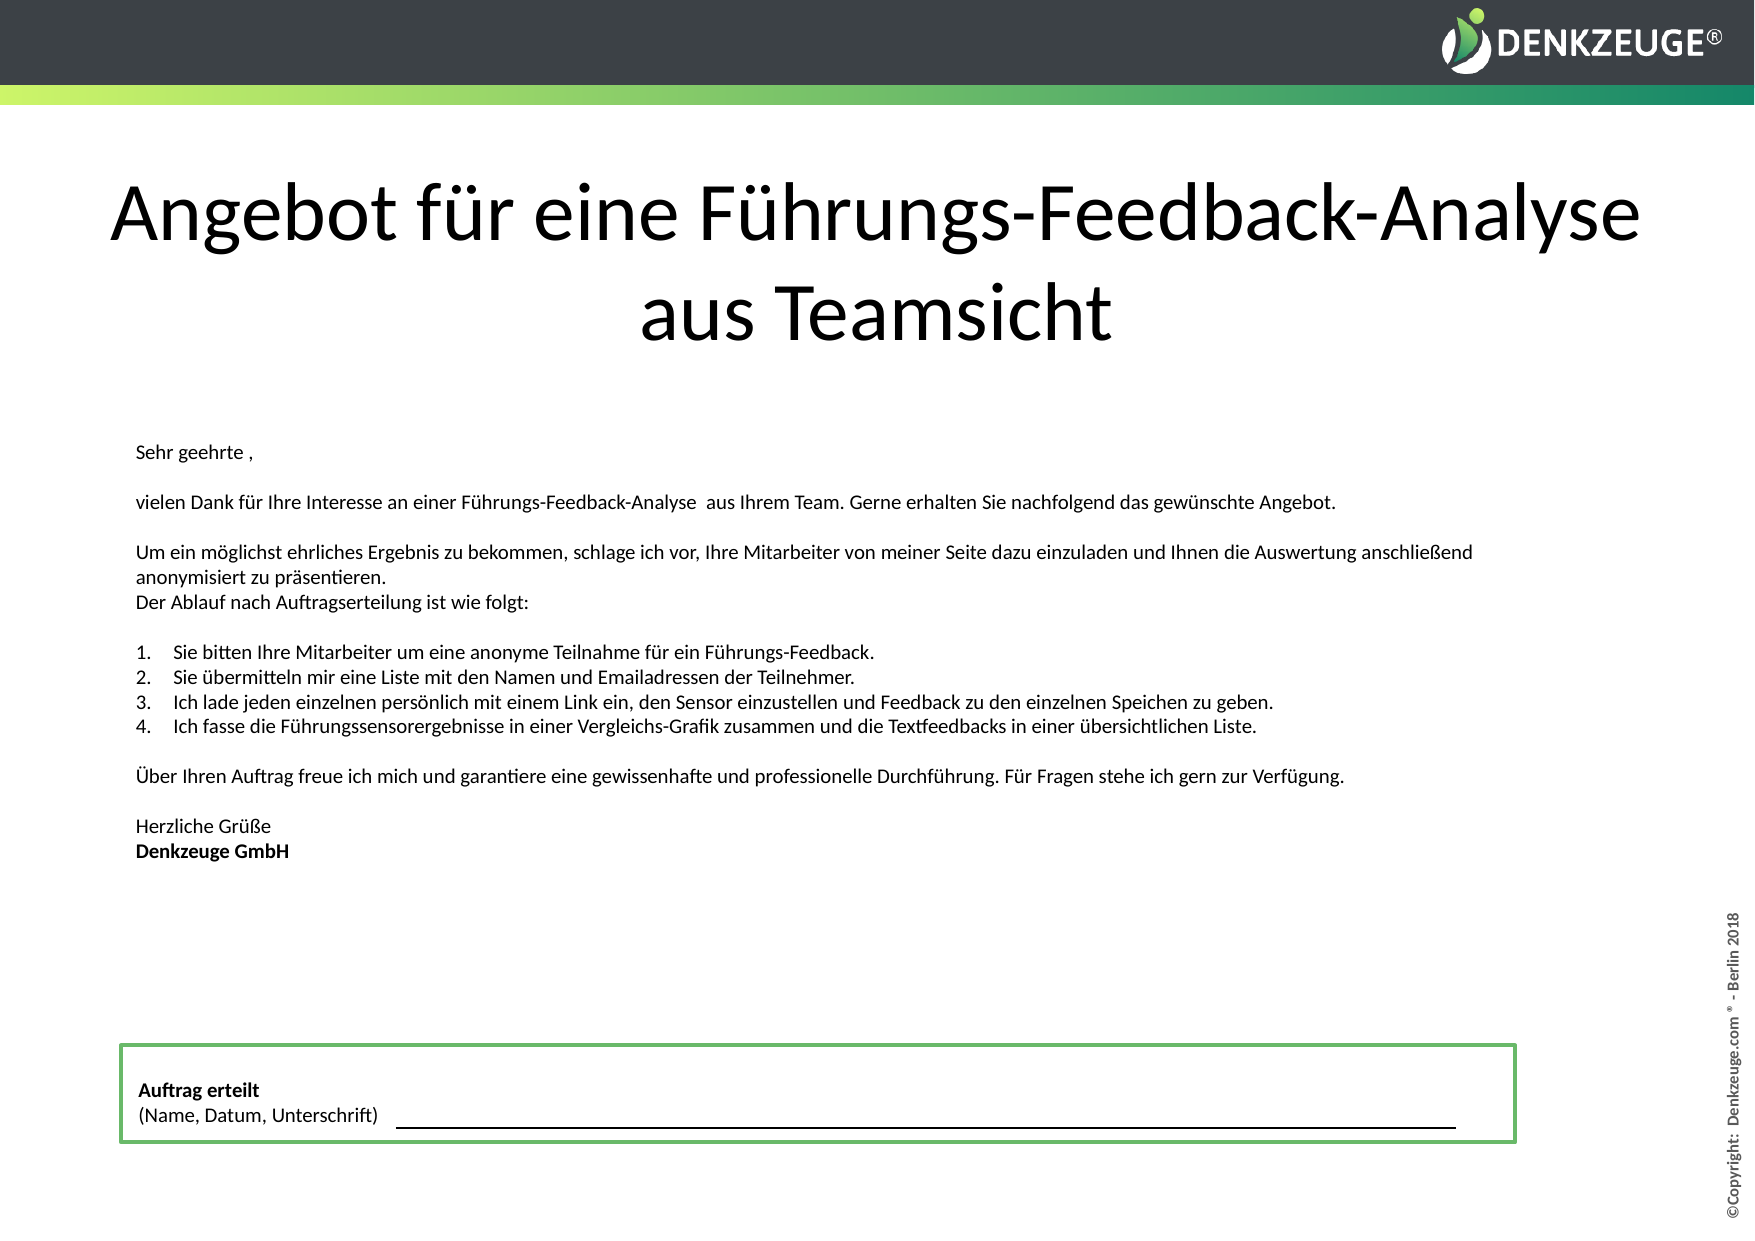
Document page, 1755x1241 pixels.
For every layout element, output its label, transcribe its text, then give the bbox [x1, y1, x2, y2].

title Angebot für eine Führungs-Feedback-Analyse aus Teamsicht [87, 153, 1667, 361]
text_box Sehr geehrte , vielen Dank für Ihre Interesse an einer Führungs-Feedback-Analyse aus Ihrem Team. Gerne erhalten Sie nachfolgend das gewünschte Angebot. Um ein möglichst ehrliches Ergebnis zu bekommen, schlage ich vor, Ihre Mitarbeiter von meiner Seite dazu einzuladen und Ihnen die Auswertung anschließend anonymisiert zu präsentieren. Der Ablauf nach Auftragserteilung ist wie folgt: Sie bitten Ihre Mitarbeiter um eine anonyme Teilnahme für ein Führungs-Feedback. Sie übermitteln mir eine Liste mit den Namen und Emailadressen der Teilnehmer. Ich lade jeden einzelnen persönlich mit einem Link ein, den Sensor einzustellen und Feedback zu den einzelnen Speichen zu geben. Ich fasse die Führungssensorergebnisse in einer Vergleichs-Grafik zusammen und die Textfeedbacks in einer übersichtlichen Liste. Über Ihren Auftrag freue ich mich und garantiere eine gewissenhafte und professionelle Durchführung. Für Fragen stehe ich gern zur Verfügung. Herzliche Grüße Denkzeuge GmbH [121, 431, 1598, 896]
text_box [119, 1043, 1517, 1144]
picture [1442, 8, 1722, 74]
